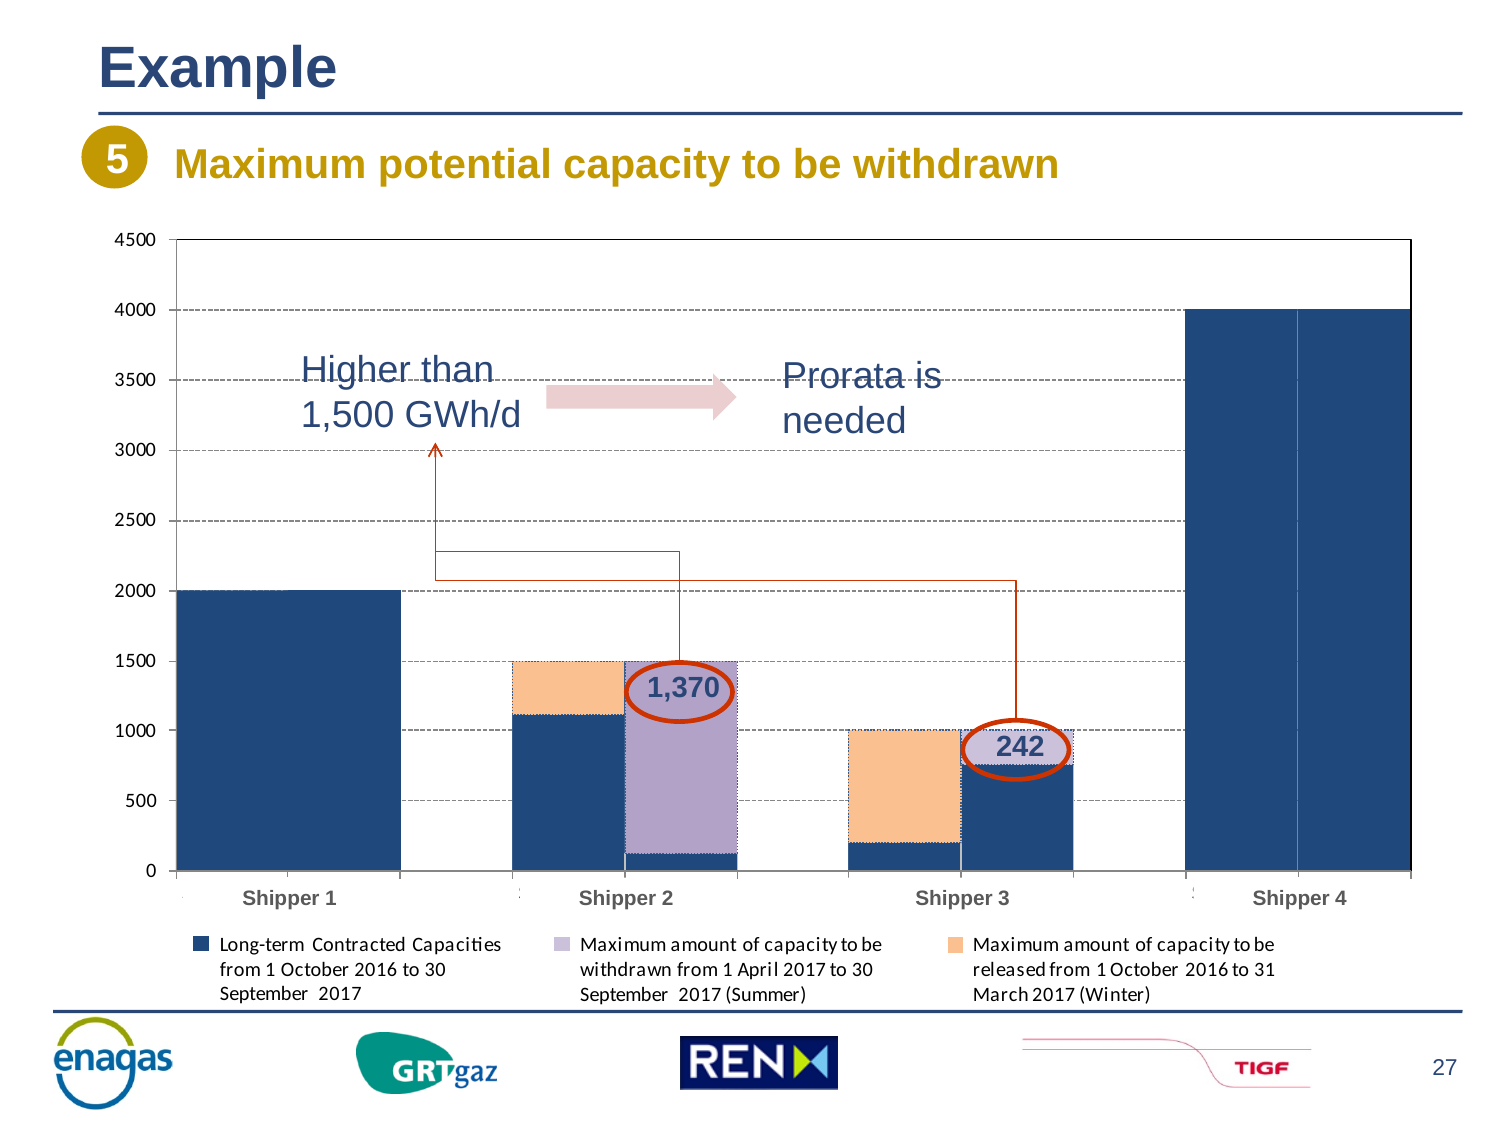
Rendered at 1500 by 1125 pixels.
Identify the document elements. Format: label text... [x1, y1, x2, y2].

title Example [98, 39, 1466, 100]
picture [53, 224, 1436, 1110]
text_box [447, 430, 582, 676]
text_box Maximum potential capacity to be withdrawn [159, 129, 1376, 195]
picture [680, 1036, 838, 1090]
picture [356, 1032, 497, 1094]
picture [1021, 1038, 1312, 1088]
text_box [587, 291, 865, 873]
text_box 5 [81, 125, 148, 189]
